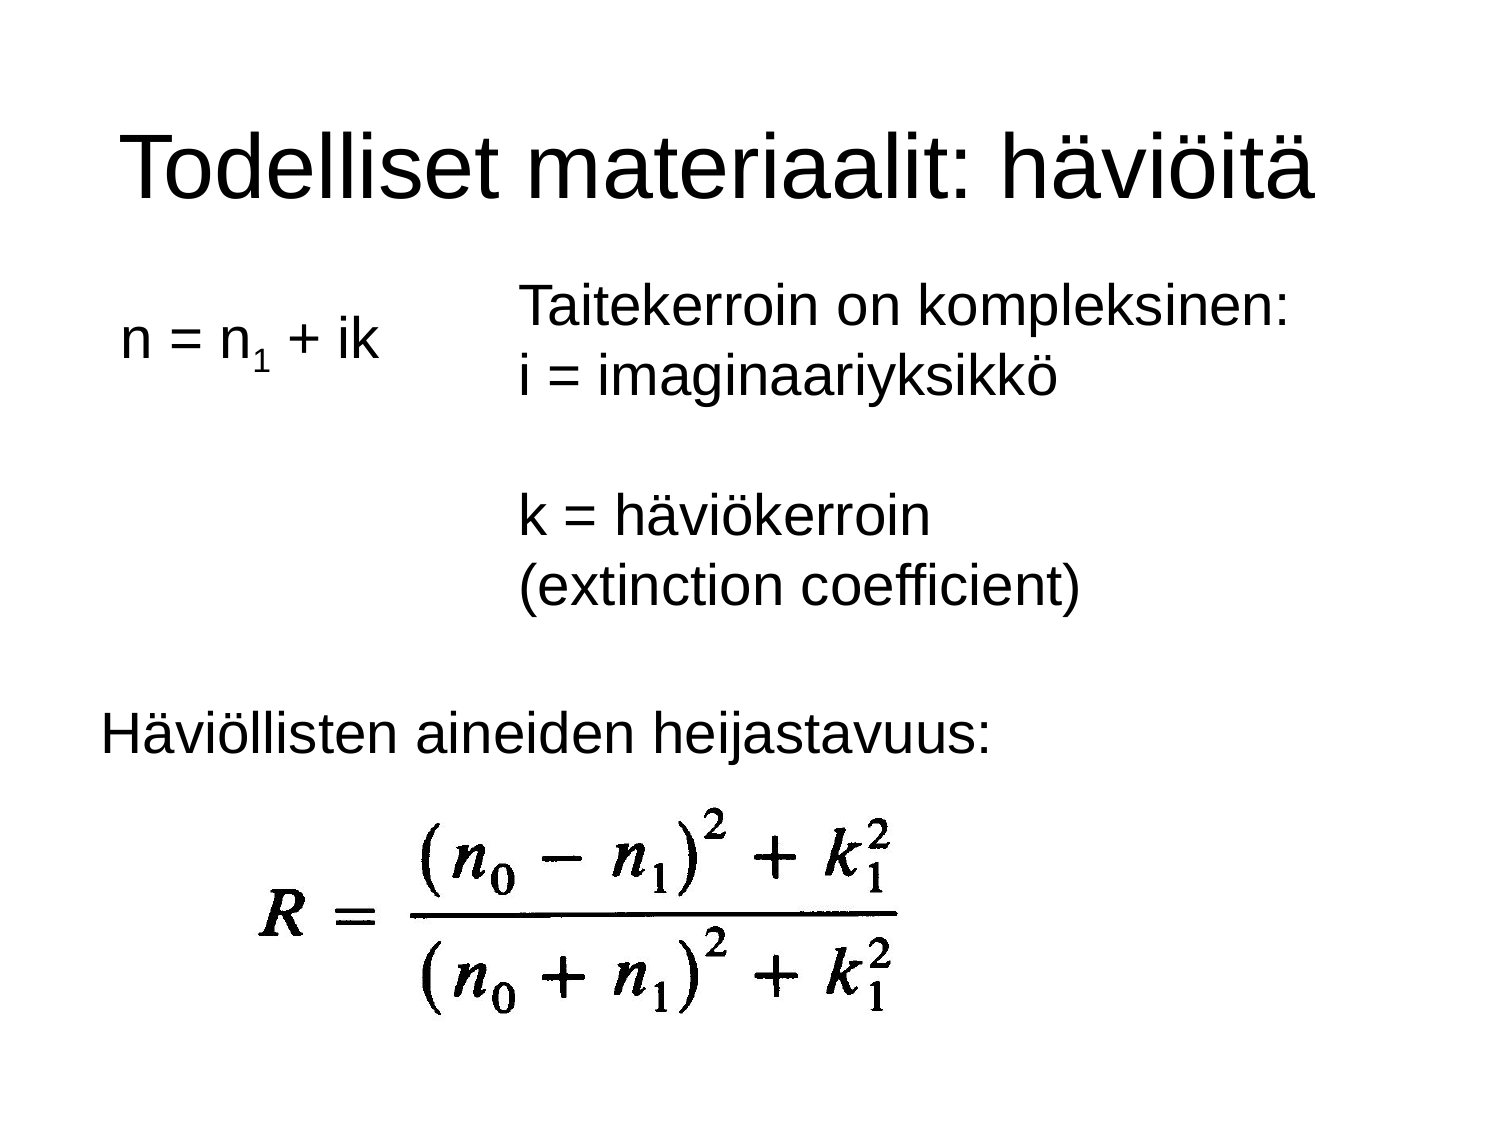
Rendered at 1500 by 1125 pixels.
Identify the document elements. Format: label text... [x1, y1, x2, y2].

text_box n = n1 + ik [105, 292, 395, 387]
text_box Taitekerroin on kompleksinen: i = imaginaariyksikkö k = häviökerroin (extinction coefficient) [503, 259, 1415, 625]
text_box Häviöllisten aineiden heijastavuus: [85, 688, 1415, 773]
picture [227, 783, 911, 1070]
title Todelliset materiaalit: häviöitä [103, 59, 1397, 278]
